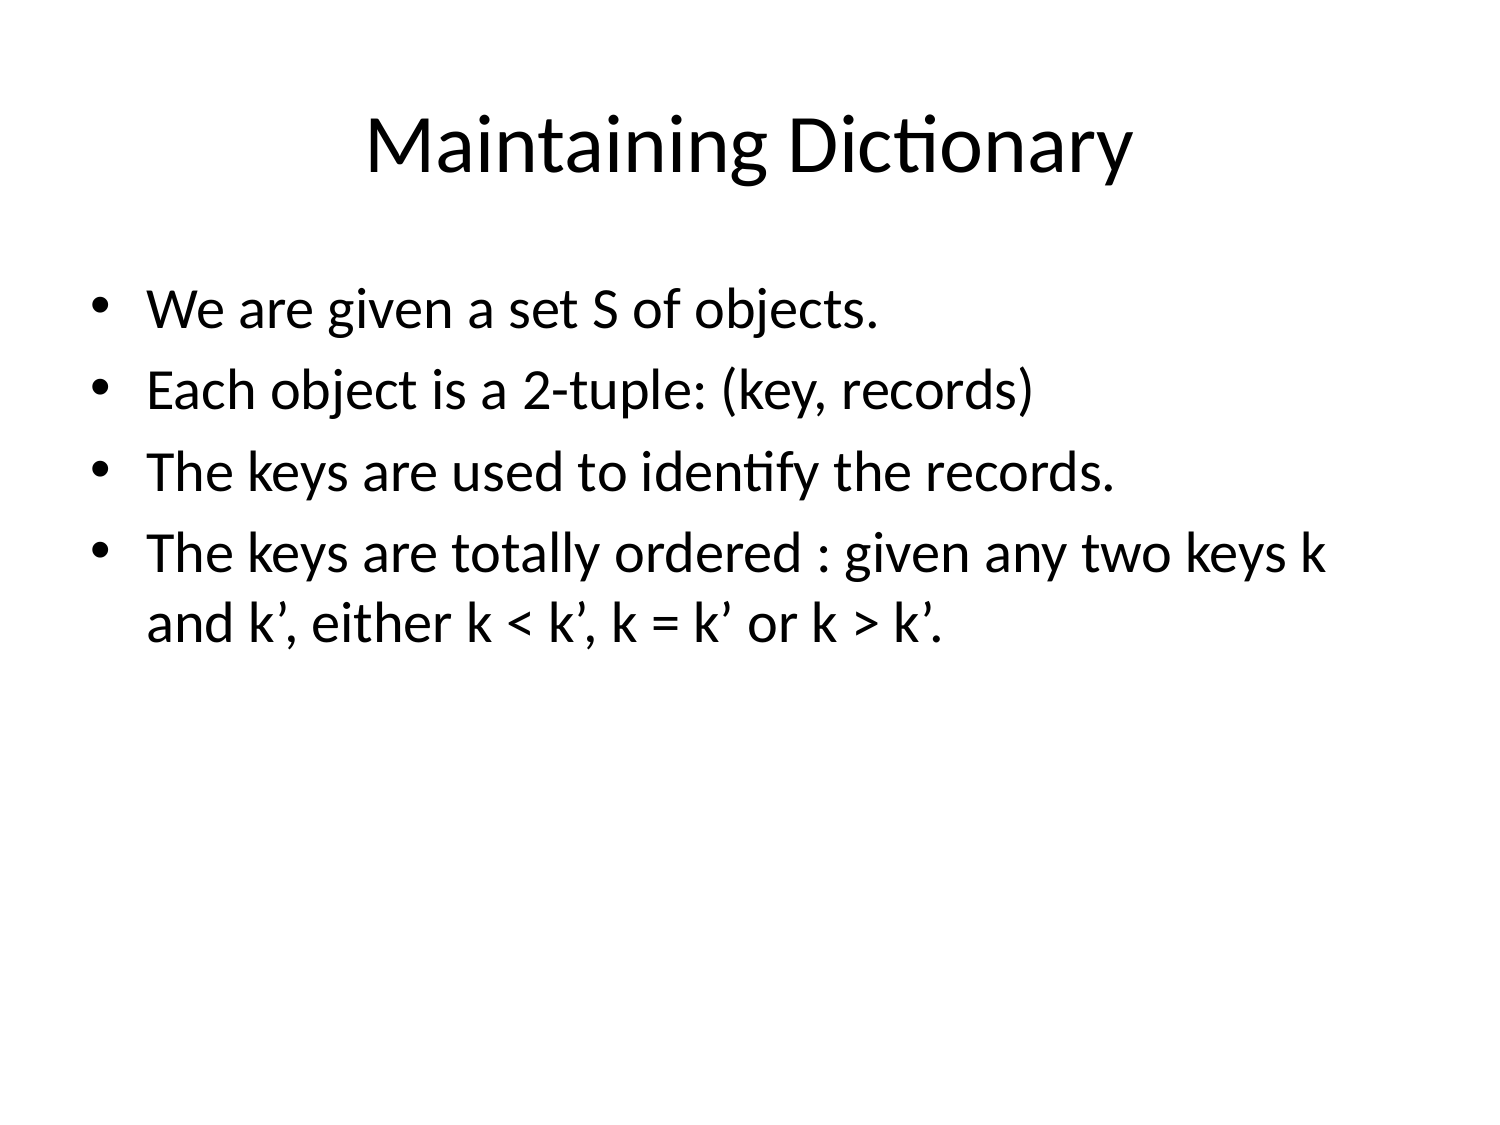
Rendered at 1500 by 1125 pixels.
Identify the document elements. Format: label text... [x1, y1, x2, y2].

title Maintaining Dictionary [75, 45, 1425, 233]
list We are given a set S of objects. Each object is a 2-tuple: (key, records) The keys are used to identify the records. The keys are totally ordered : given any two keys k and k’, either k < k’, k = k’ or k > k’. [75, 262, 1425, 1084]
